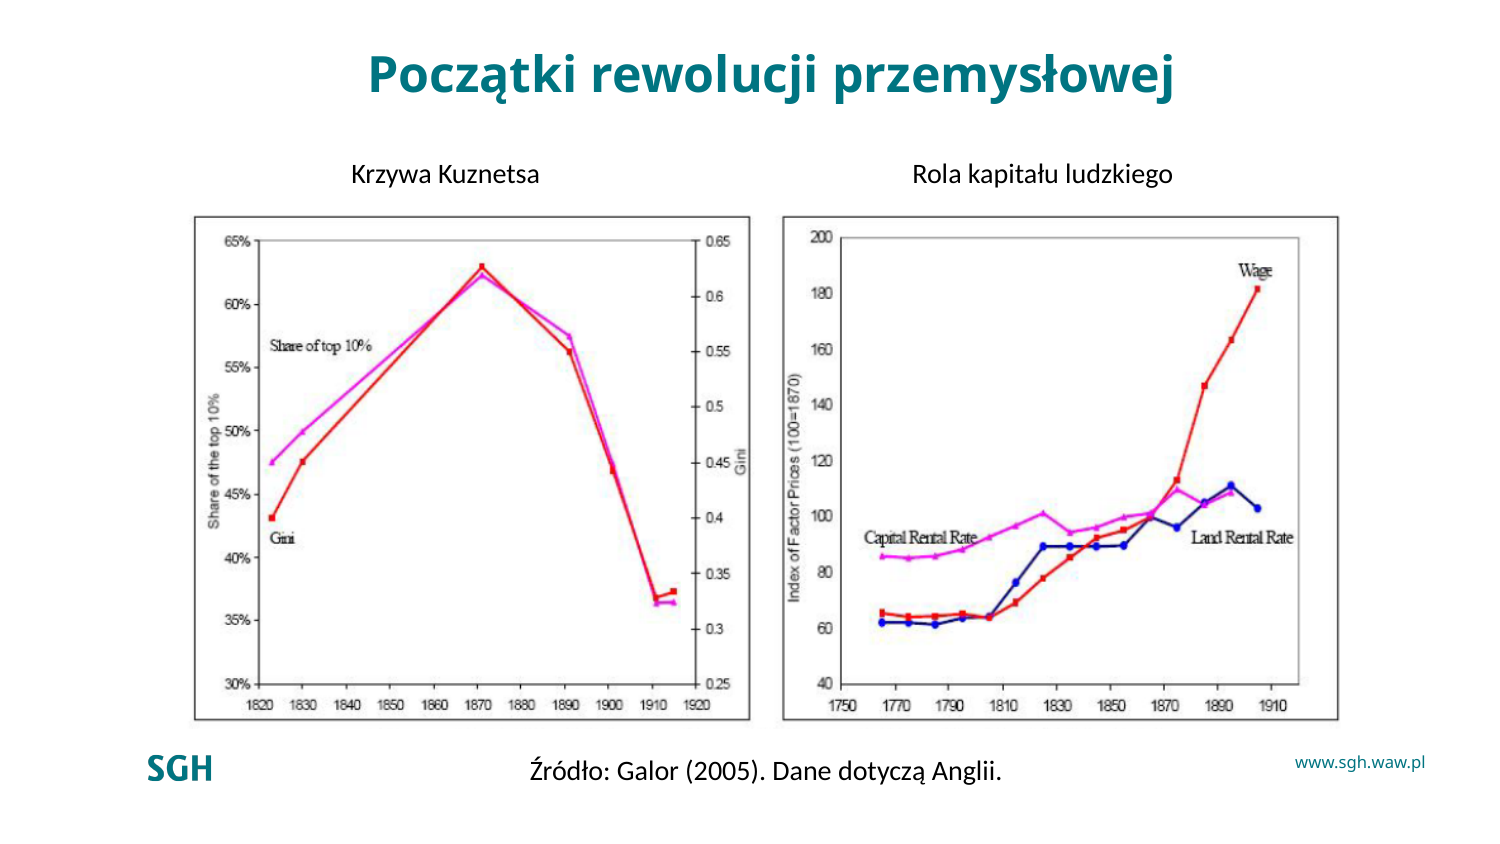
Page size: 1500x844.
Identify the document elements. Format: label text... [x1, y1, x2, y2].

text_box Krzywa Kuznetsa [336, 154, 625, 197]
picture [182, 209, 1352, 729]
picture [147, 754, 213, 782]
text_box Źródło: Galor (2005). Dane dotyczą Anglii. [515, 744, 1093, 794]
title Początki rewolucji przemysłowej [133, 42, 1410, 154]
text_box Rola kapitału ludzkiego [897, 154, 1289, 197]
